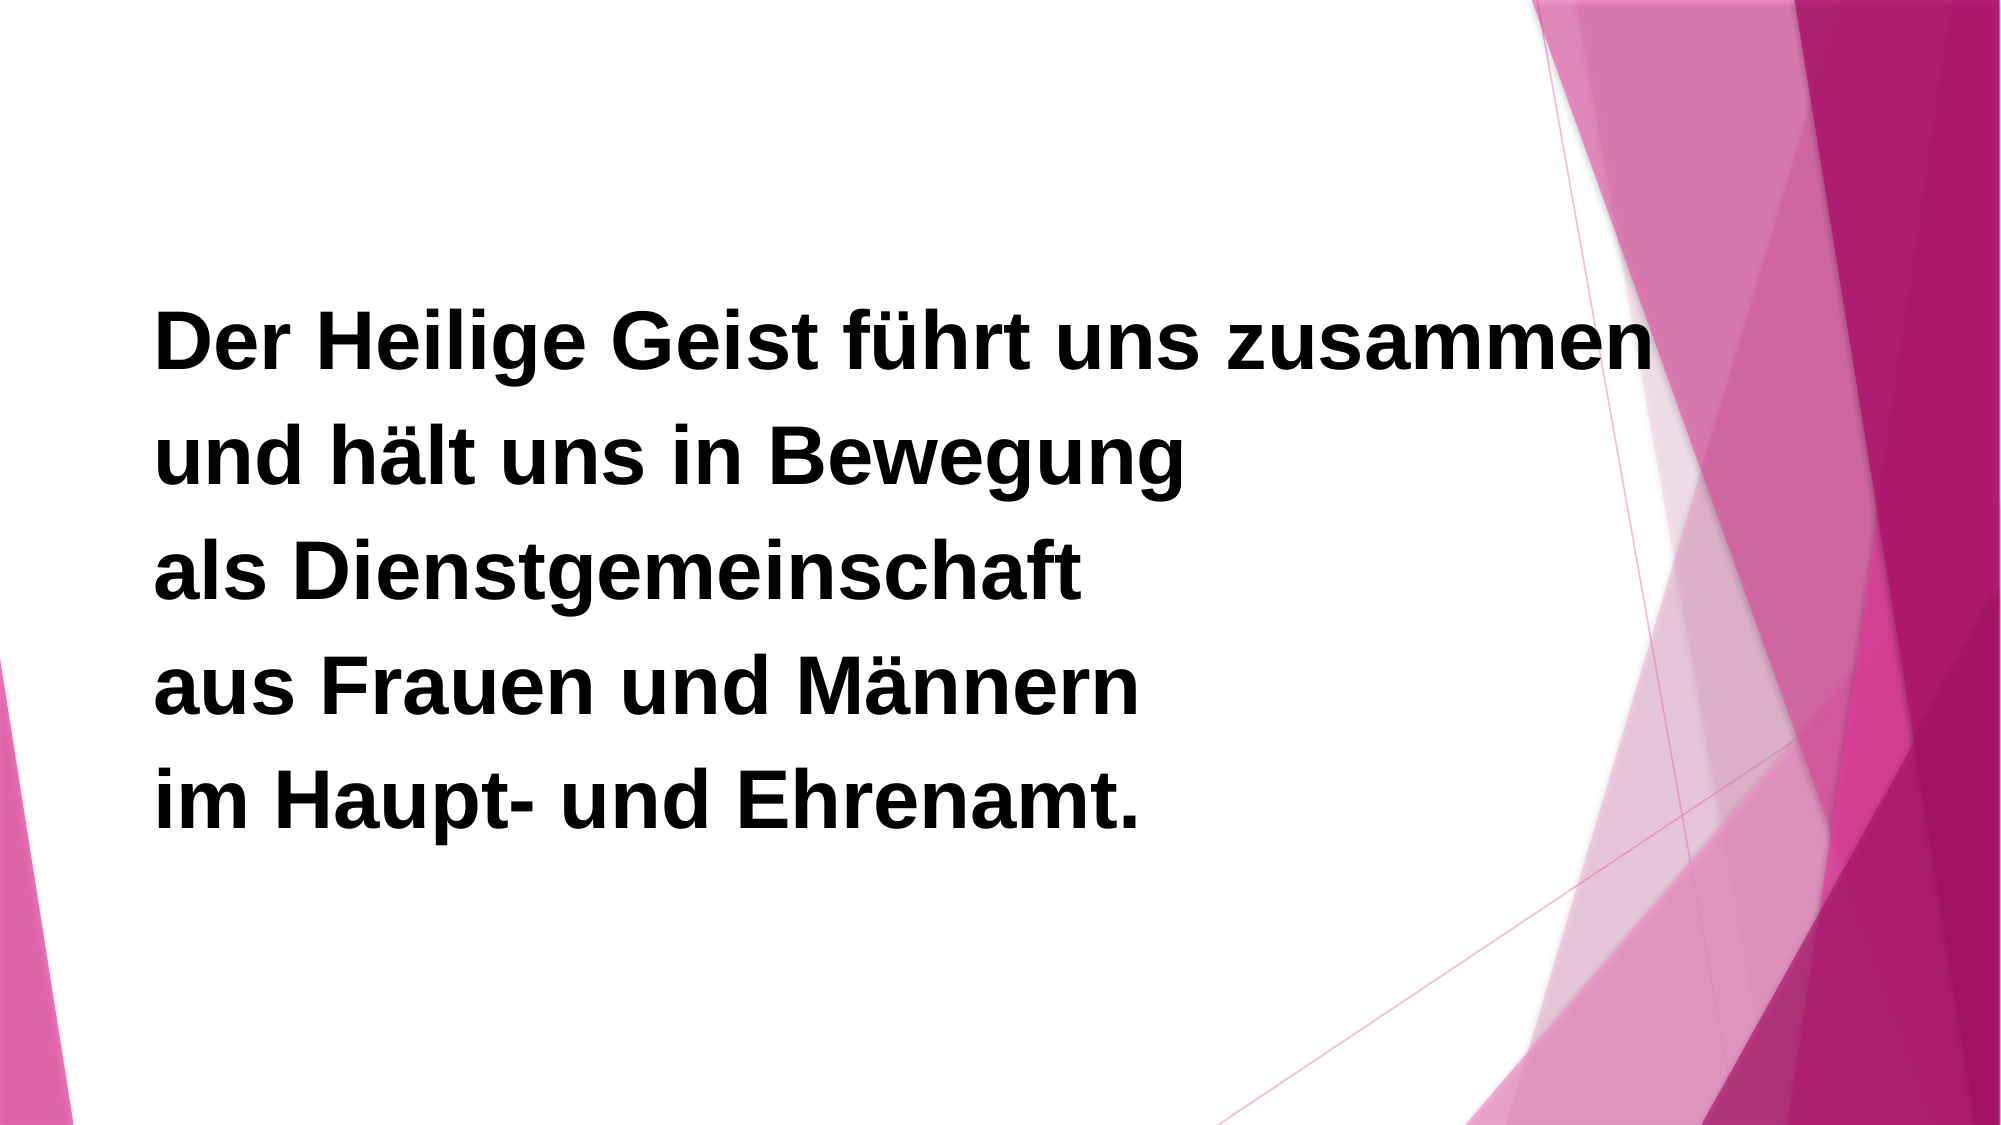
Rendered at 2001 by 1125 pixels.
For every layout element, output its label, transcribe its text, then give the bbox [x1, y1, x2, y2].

text_box Der Heilige Geist führt uns zusammen und hält uns in Bewegung als Dienstgemeinschaft aus Frauen und Männern im Haupt- und Ehrenamt. [138, 243, 1683, 853]
